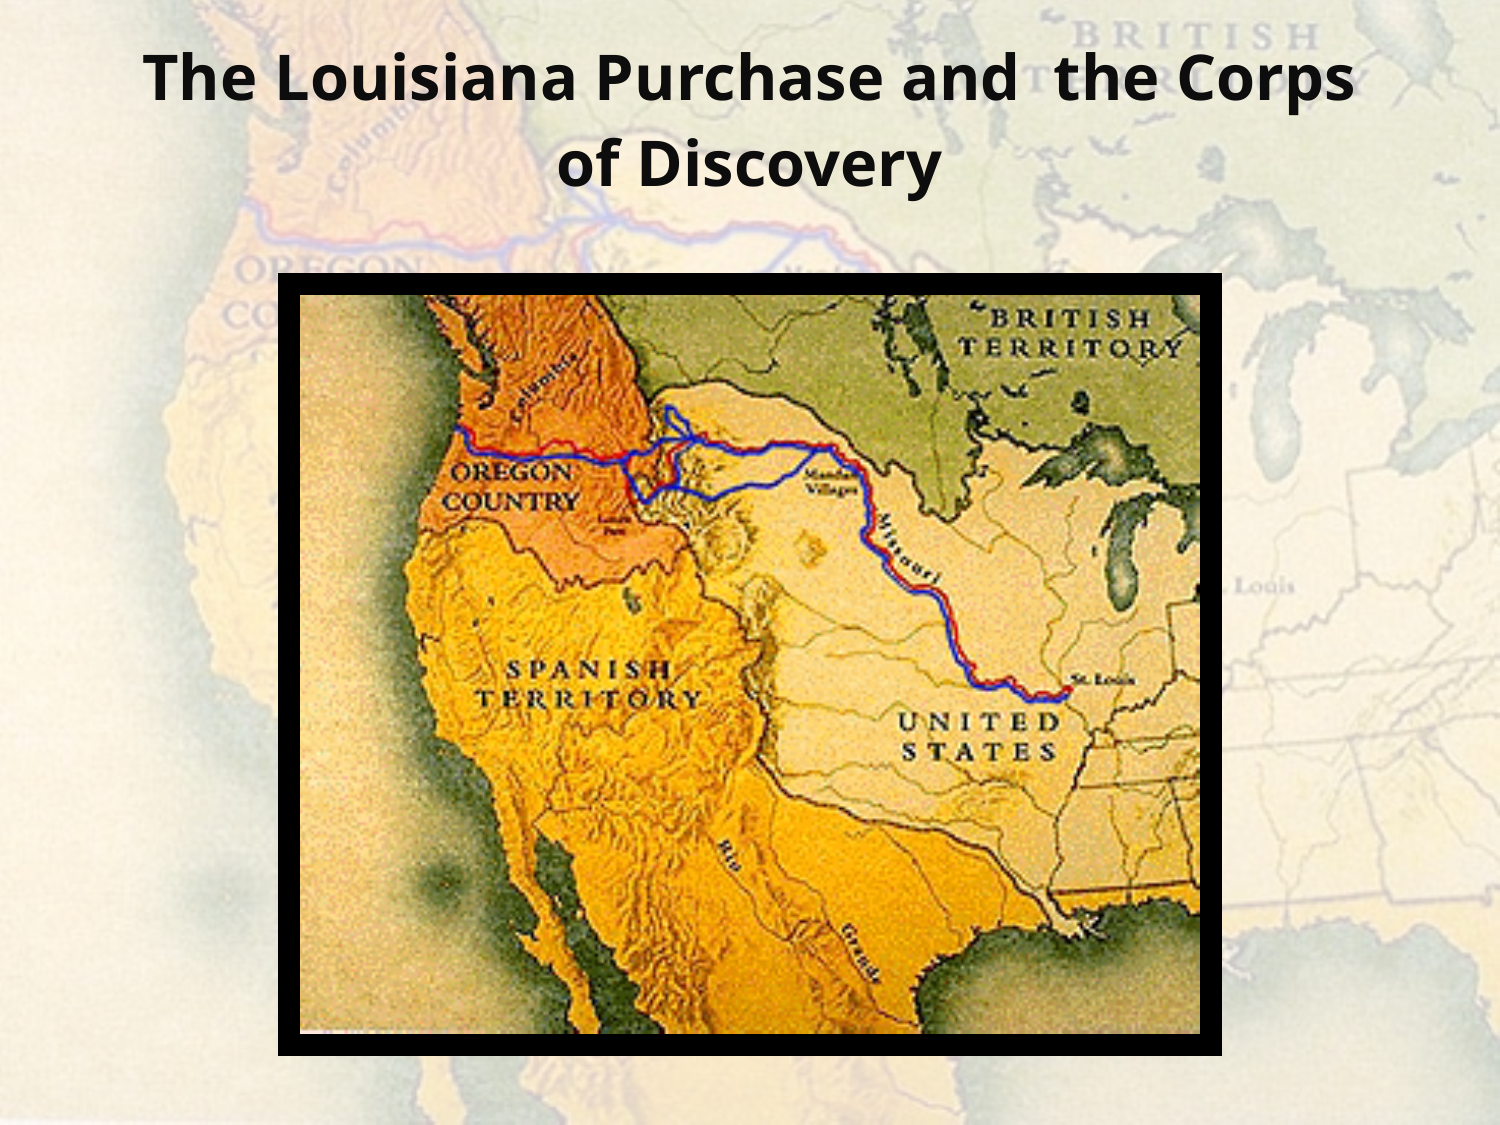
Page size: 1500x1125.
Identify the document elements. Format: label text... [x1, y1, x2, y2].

picture [299, 295, 1201, 1034]
title The Louisiana Purchase and the Corps of Discovery [112, 24, 1388, 213]
